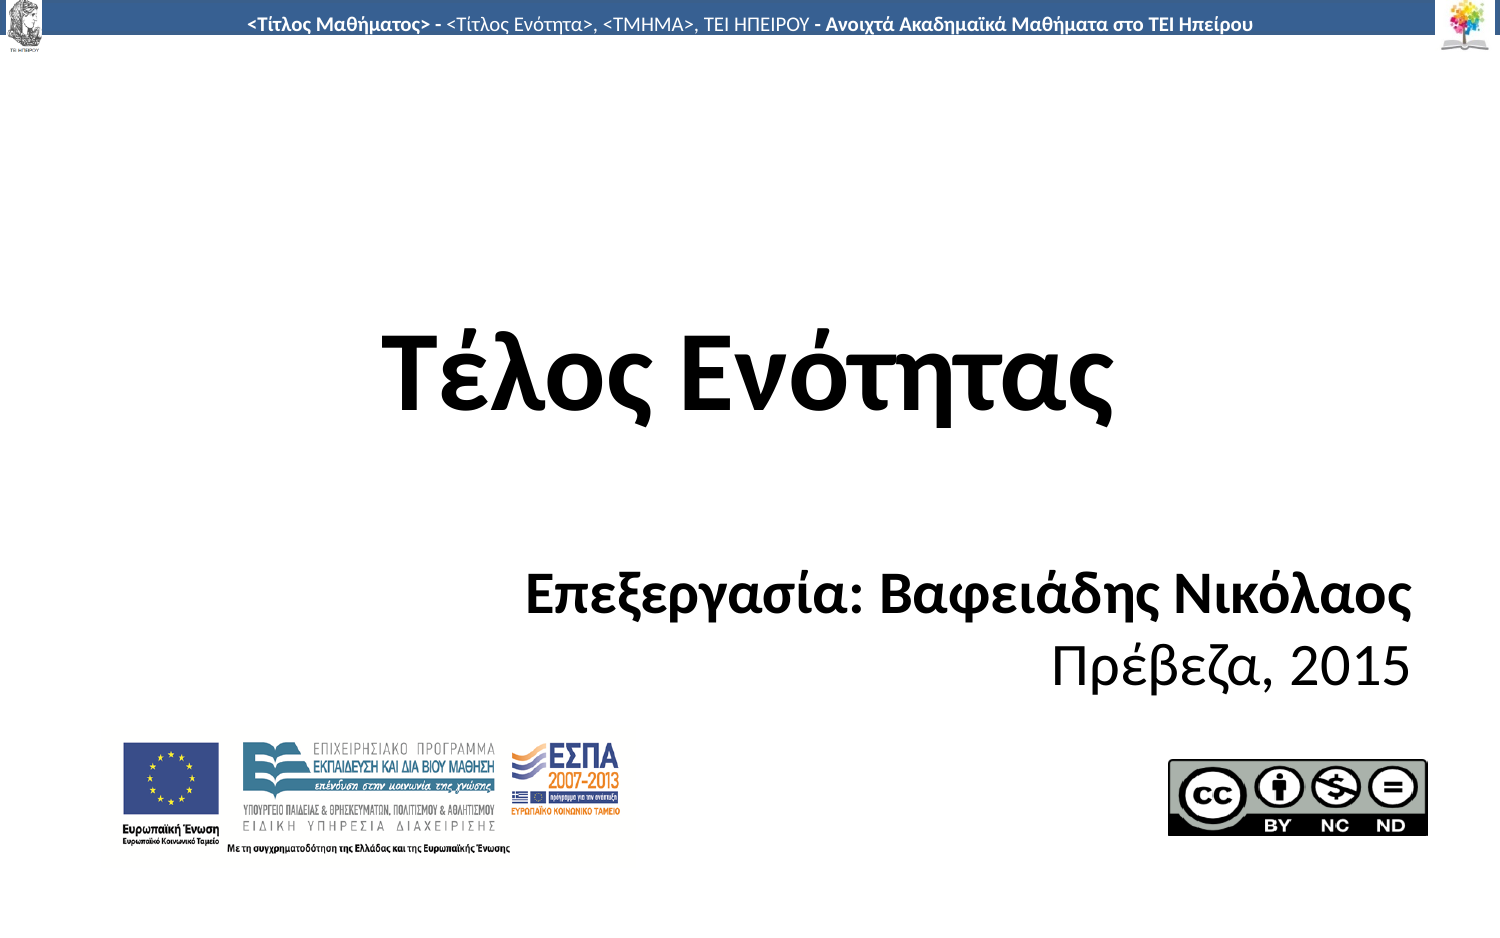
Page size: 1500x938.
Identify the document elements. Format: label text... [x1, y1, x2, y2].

picture [101, 725, 636, 868]
picture [6, 0, 42, 54]
text_box Επεξεργασία: Βαφειάδης Νικόλαος Πρέβεζα, 2015 [253, 545, 1428, 706]
picture [1435, 0, 1495, 52]
text_box Τέλος Ενότητας [265, 288, 1230, 441]
picture [1168, 759, 1429, 836]
